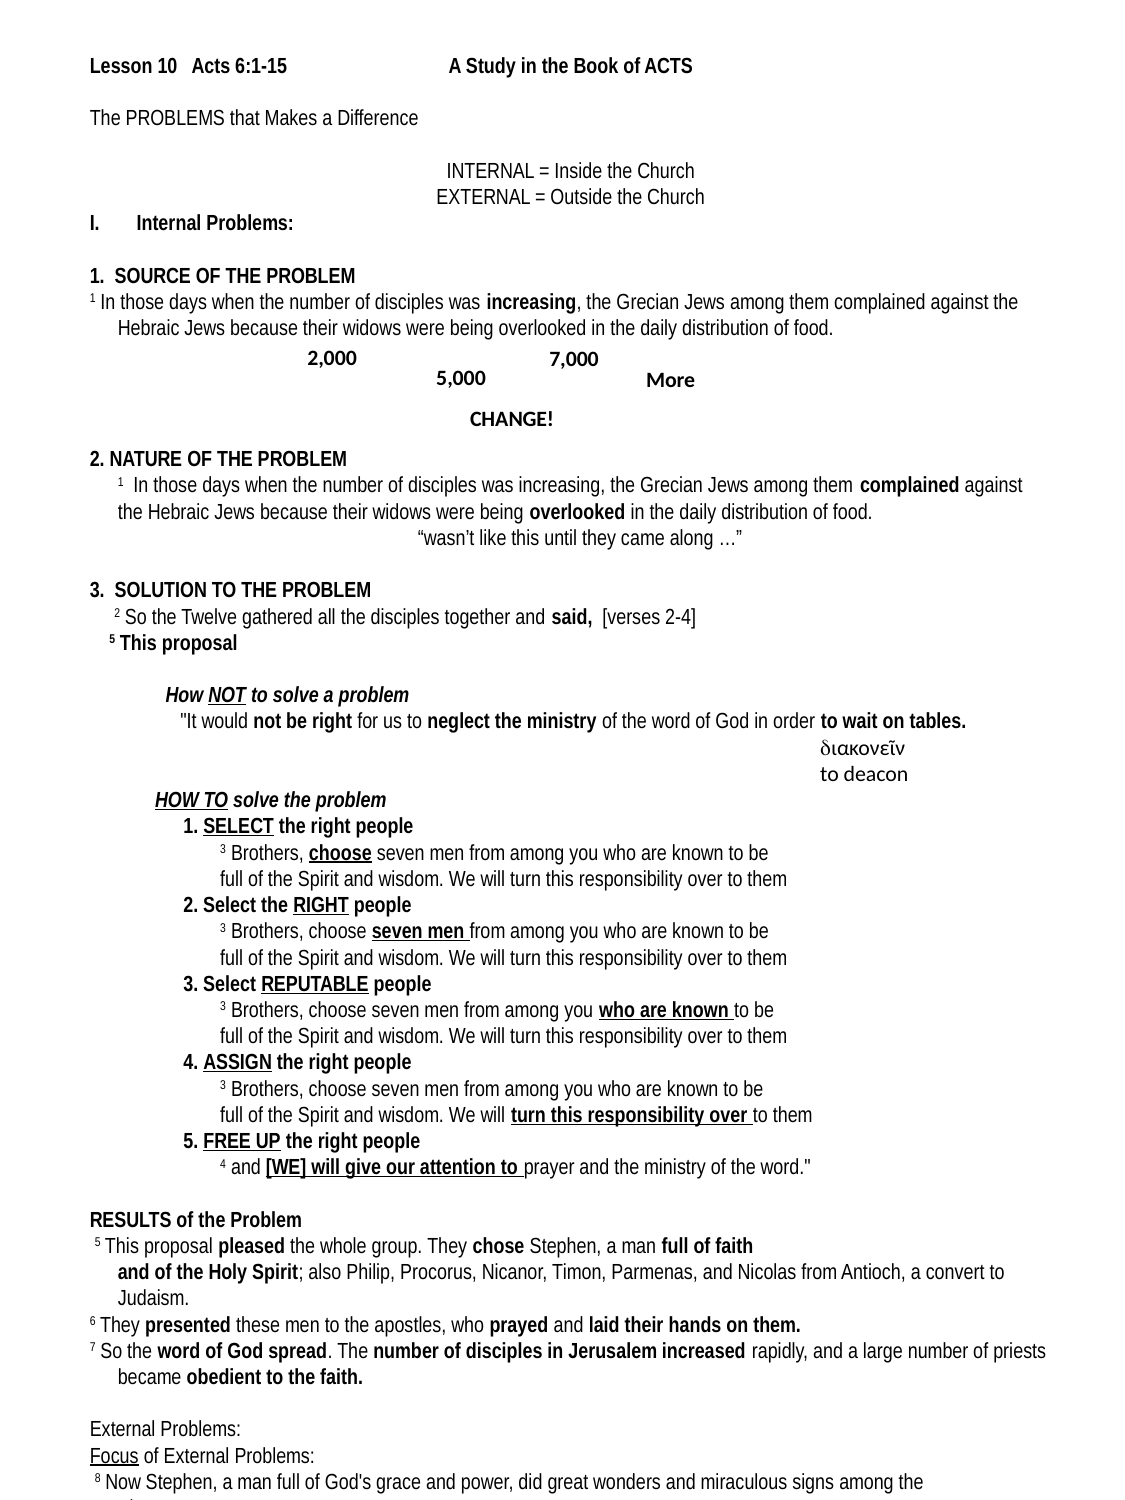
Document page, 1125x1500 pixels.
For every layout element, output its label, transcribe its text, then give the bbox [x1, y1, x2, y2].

text_box Lesson 10 Acts 6:1-15 A Study in the Book of ACTS The PROBLEMS that Makes a Difference INTERNAL = Inside the Church EXTERNAL = Outside the Church Internal Problems: 1. SOURCE OF THE PROBLEM 1 In those days when the number of disciples was increasing, the Grecian Jews among them complained against the Hebraic Jews because their widows were being overlooked in the daily distribution of food. 2. NATURE OF THE PROBLEM 1 In those days when the number of disciples was increasing, the Grecian Jews among them complained against the Hebraic Jews because their widows were being overlooked in the daily distribution of food. “wasn’t like this until they came along …” 3. SOLUTION TO THE PROBLEM 2 So the Twelve gathered all the disciples together and said, [verses 2-4] 5 This proposal How NOT to solve a problem "It would not be right for us to neglect the ministry of the word of God in order to wait on tables. dιακονεῖν to deacon HOW TO solve the problem 1. SELECT the right people 3 Brothers, choose seven men from among you who are known to be full of the Spirit and wisdom. We will turn this responsibility over to them 2. Select the RIGHT people 3 Brothers, choose seven men from among you who are known to be full of the Spirit and wisdom. We will turn this responsibility over to them 3. Select REPUTABLE people 3 Brothers, choose seven men from among you who are known to be full of the Spirit and wisdom. We will turn this responsibility over to them 4. ASSIGN the right people 3 Brothers, choose seven men from among you who are known to be full of the Spirit and wisdom. We will turn this responsibility over to them 5. FREE UP the right people 4 and [WE] will give our attention to prayer and the ministry of the word." RESULTS of the Problem 5 This proposal pleased the whole group. They chose Stephen, a man full of faith and of the Holy Spirit; also Philip, Procorus, Nicanor, Timon, Parmenas, and Nicolas from Antioch, a convert to Judaism. 6 They presented these men to the apostles, who prayed and laid their hands on them. 7 So the word of God spread. The number of disciples in Jerusalem increased rapidly, and a large number of priests became obedient to the faith. External Problems: Focus of External Problems: 8 Now Stephen, a man full of God's grace and power, did great wonders and miraculous signs among the people. ID of External Problems: 9 Opposition arose, however, from members of the Synagogue of the Freedmen (as it was called)— Jews of Cyrene and Alexandria as well as the provinces of Cilicia and Asia. These men began to argue with Stephen, Countering External Problems: 10 but they could not stand up against his wisdom or the Spirit by whom he spoke. Evil of the External Problems: 11 Then they secretly persuaded some men to say, "We have heard Stephen speak words of blasphemy against Moses and against God.“ Evil of the External Problems: 12 So they stirred up the people and the elders and the teachers of the law. They seized Stephen and brought him before the Sanhedrin. 13 They produced false witnesses, who testified, Evil of the External Problems: 12 So they stirred up the people and the elders and the teachers of the law. They seized Stephen and brought him before the Sanhedrin. 13 They produced false witnesses, who testified, Evil of the External Problems: 12 So they stirred up the people and the elders and the teachers of the law. They seized Stephen and brought him before the Sanhedrin. 13 They produced false witnesses, who testified, Evil of the External Problems: 12 So they stirred up the people and the elders and the teachers of the law. They seized Stephen and brought him before the Sanhedrin. 13 They produced false witnesses, who testified, Evil of the External Problems: "This fellow never stops speaking against this holy place and against the law. 14 For we have heard him say that this Jesus of Nazareth will destroy this place and change the customs Moses handed down to us.” Evil of the External Problems: "This fellow never stops speaking against this holy place and against the law. 14 For we have heard him say that this Jesus of Nazareth will destroy this place and change the customs Moses handed down to us.” Evil of the External Problems: "This fellow never stops speaking against this holy place and against the law. 14 For we have heard him say that this Jesus of Nazareth will destroy this place and change the customs Moses handed down to us.” Victory Over External Problems: 15 All who were sitting in the Sanhedrin looked intently at Stephen, and they saw that his face was like the face of an angel. Final Thoughts: As Christians we face two sets of problems: Internal = within the Church External = outside the Church Spiritual Victory comes from the “Fullness:” Full of the Spirit 6:3 Full of Wisdom 6:3 Full of Faith 6:5 Full of God’s Grace 6:8 Full of Power 6:8 Let’s PRAY [75, 44, 1068, 1500]
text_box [292, 335, 771, 440]
